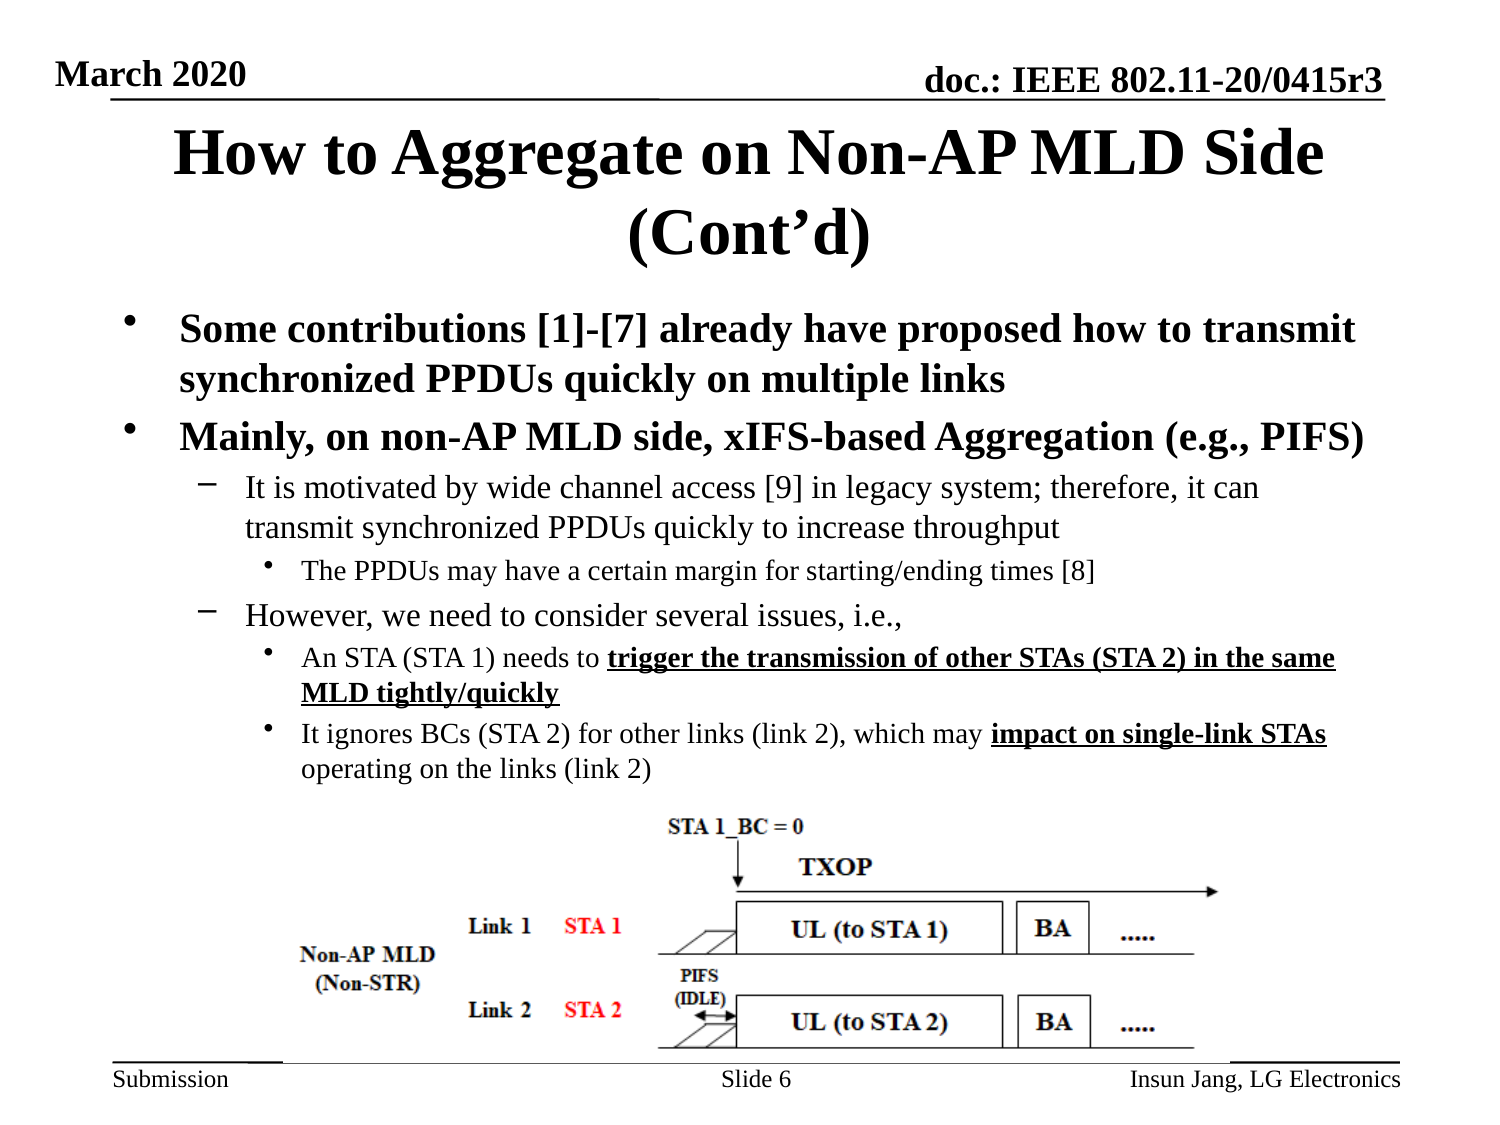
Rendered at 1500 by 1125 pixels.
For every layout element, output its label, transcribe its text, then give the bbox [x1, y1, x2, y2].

picture [282, 803, 1230, 1063]
title How to Aggregate on Non-AP MLD Side (Cont’d) [112, 112, 1388, 263]
slide_number Slide 6 [712, 1071, 800, 1093]
footer Insun Jang, LG Electronics [1125, 1061, 1402, 1093]
list Some contributions [1]-[7] already have proposed how to transmit synchronized PPDUs quickly on multiple links Mainly, on non-AP MLD side, xIFS-based Aggregation (e.g., PIFS) It is motivated by wide channel access [9] in legacy system; therefore, it can transmit synchronized PPDUs quickly to increase throughput The PPDUs may have a certain margin for starting/ending times [8] However, we need to consider several issues, i.e., An STA (STA 1) needs to trigger the transmission of other STAs (STA 2) in the same MLD tightly/quickly It ignores BCs (STA 2) for other links (link 2), which may impact on single-link STAs operating on the links (link 2) [108, 292, 1384, 1006]
